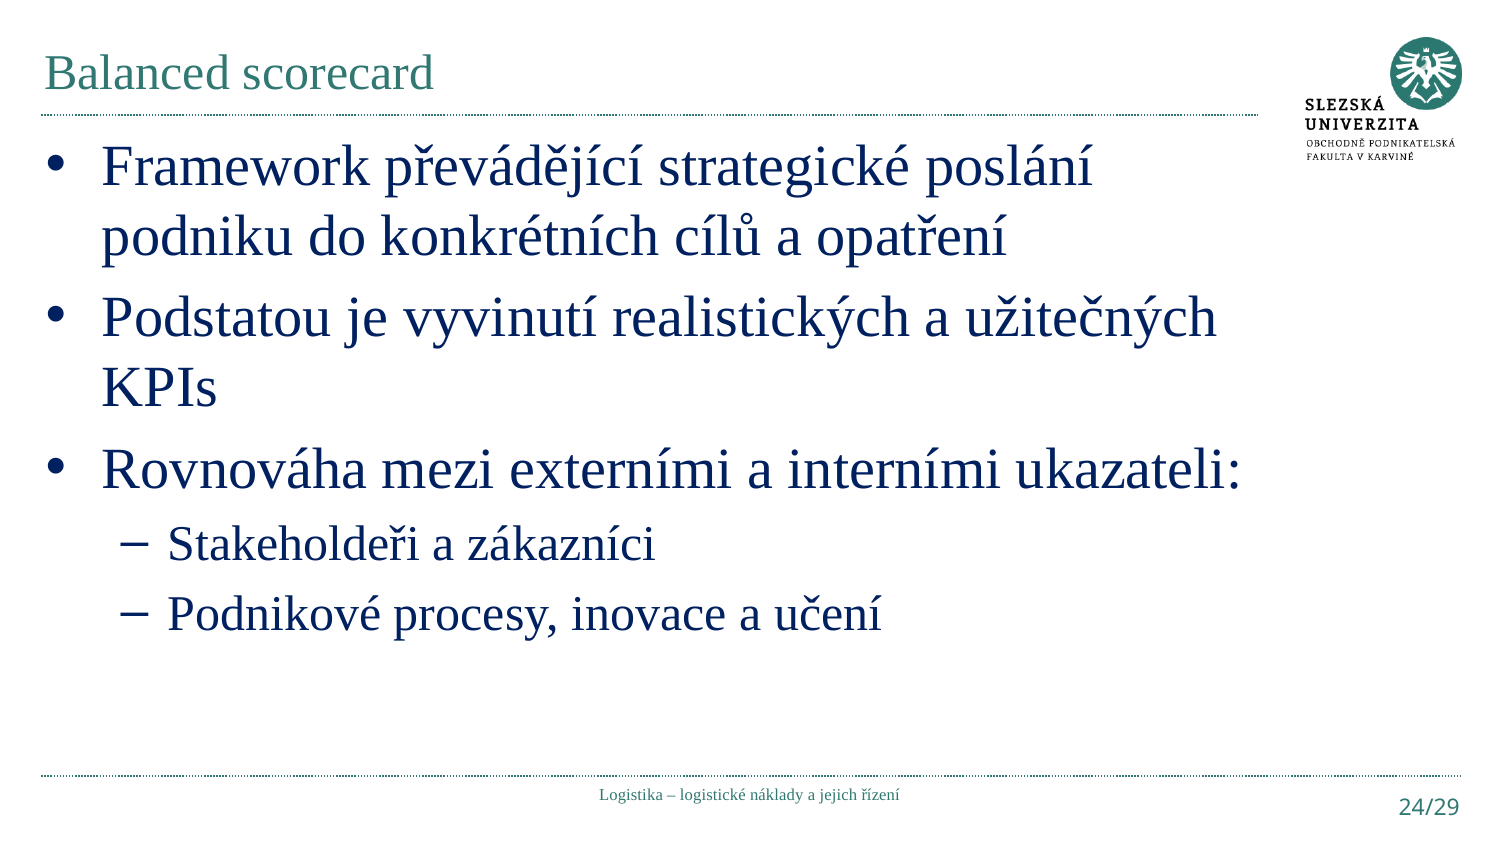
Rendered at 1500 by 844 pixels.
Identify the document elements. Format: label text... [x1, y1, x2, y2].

picture [1305, 37, 1462, 160]
text_box Framework převádějící strategické poslání podniku do konkrétních cílů a opatření Podstatou je vyvinutí realistických a užitečných KPIs Rovnováha mezi externími a interními ukazateli: Stakeholdeři a zákazníci Podnikové procesy, inovace a učení [30, 119, 1282, 753]
text_box 24/29 [1382, 784, 1476, 832]
text_box Logistika – logistické náklady a jejich řízení [442, 776, 1058, 811]
title Balanced scorecard [29, 32, 1223, 116]
